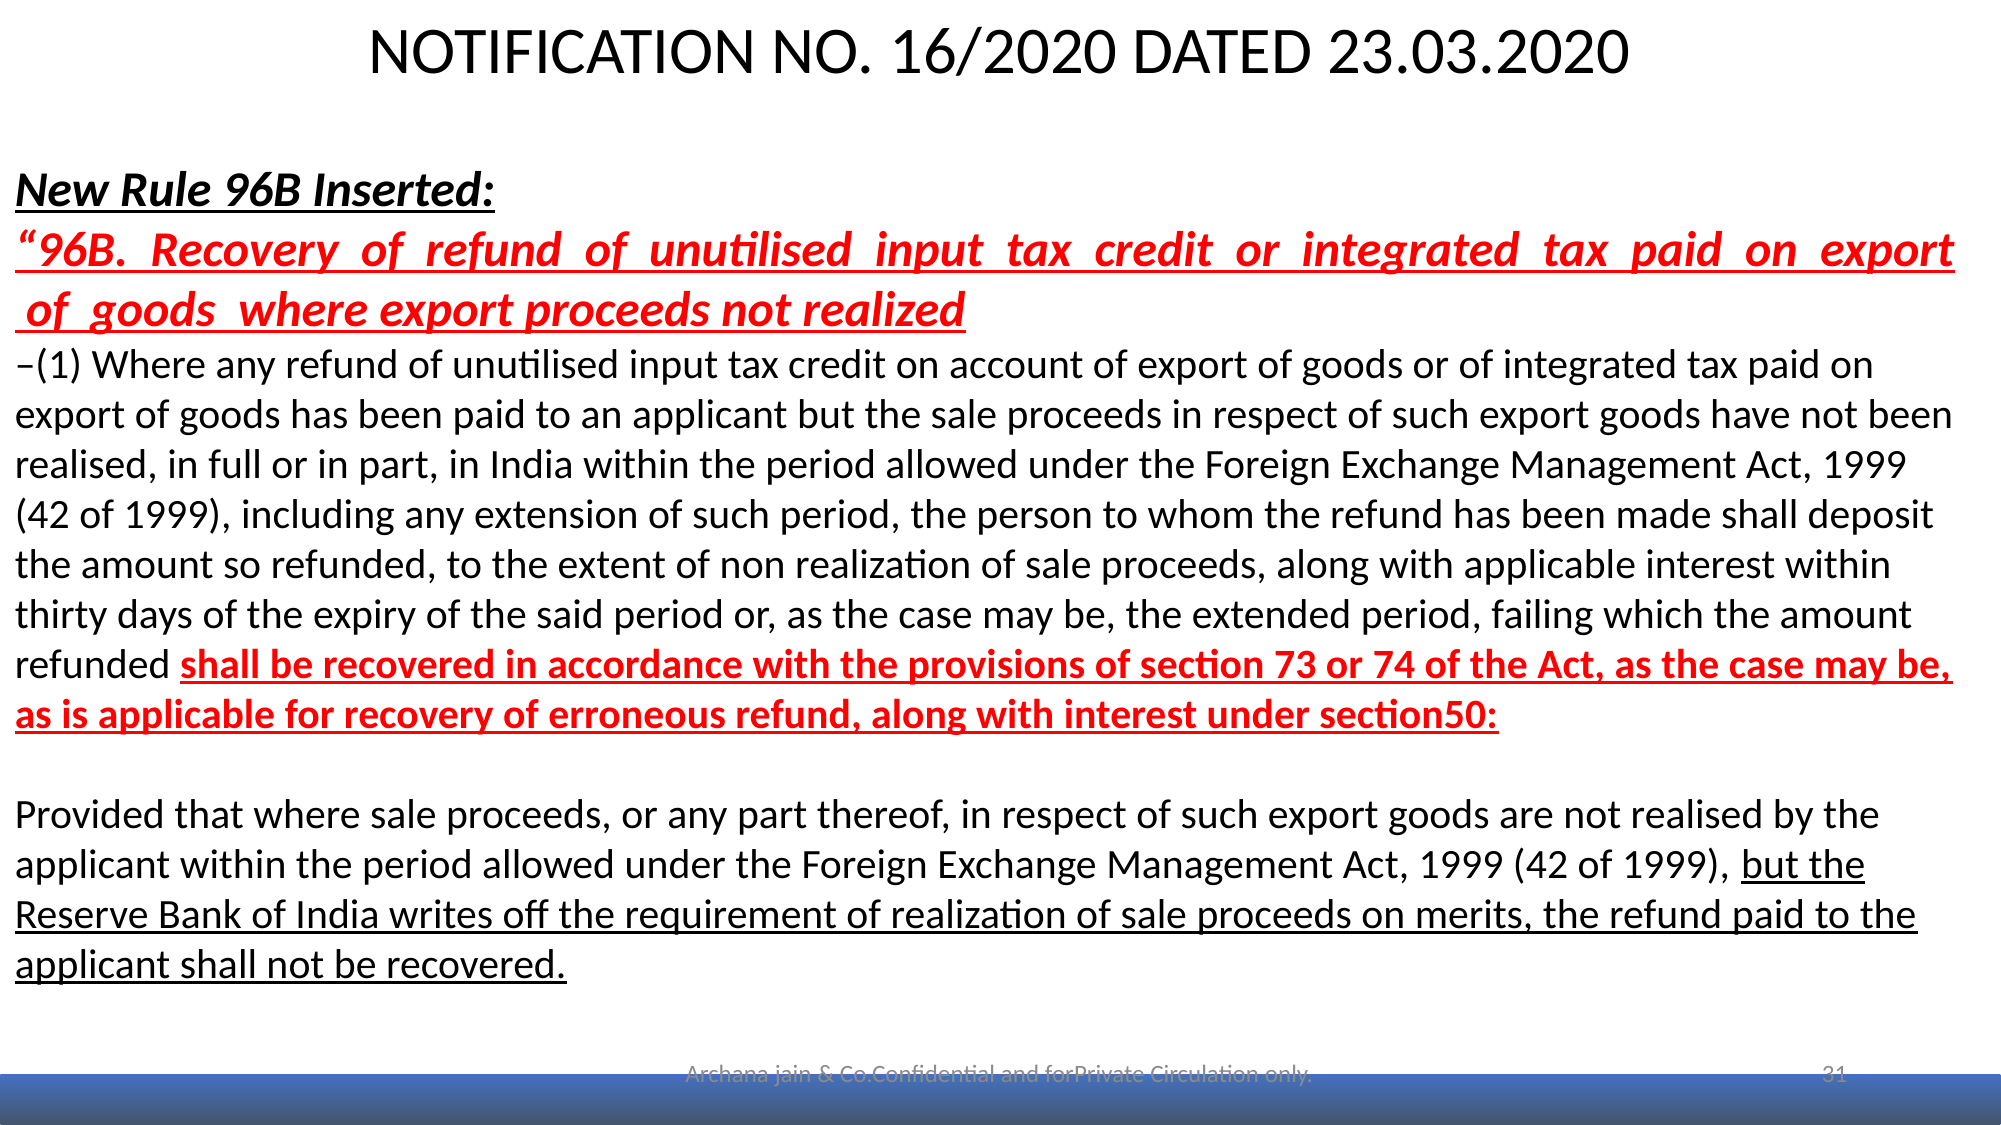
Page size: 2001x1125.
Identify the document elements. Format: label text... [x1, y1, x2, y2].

footer Archana jain & Co.Confidential and forPrivate Circulation only. [662, 1042, 1338, 1103]
text_box New Rule 96B Inserted: “96B. Recovery of refund of unutilised input tax credit or integrated tax paid on export of goods where export proceeds not realized –(1) Where any refund of unutilised input tax credit on account of export of goods or of integrated tax paid on export of goods has been paid to an applicant but the sale proceeds in respect of such export goods have not been realised, in full or in part, in India within the period allowed under the Foreign Exchange Management Act, 1999 (42 of 1999), including any extension of such period, the person to whom the refund has been made shall deposit the amount so refunded, to the extent of non realization of sale proceeds, along with applicable interest within thirty days of the expiry of the said period or, as the case may be, the extended period, failing which the amount refunded shall be recovered in accordance with the provisions of section 73 or 74 of the Act, as the case may be, as is applicable for recovery of erroneous refund, along with interest under section50: Provided that where sale proceeds, or any part thereof, in respect of such export goods are not realised by the applicant within the period allowed under the Foreign Exchange Management Act, 1999 (42 of 1999), but the Reserve Bank of India writes off the requirement of realization of sale proceeds on merits, the refund paid to the applicant shall not be recovered. [0, 148, 1981, 1044]
text_box NOTIFICATION NO. 16/2020 DATED 23.03.2020 [0, 0, 2000, 95]
slide_number 31 [1412, 1042, 1863, 1103]
